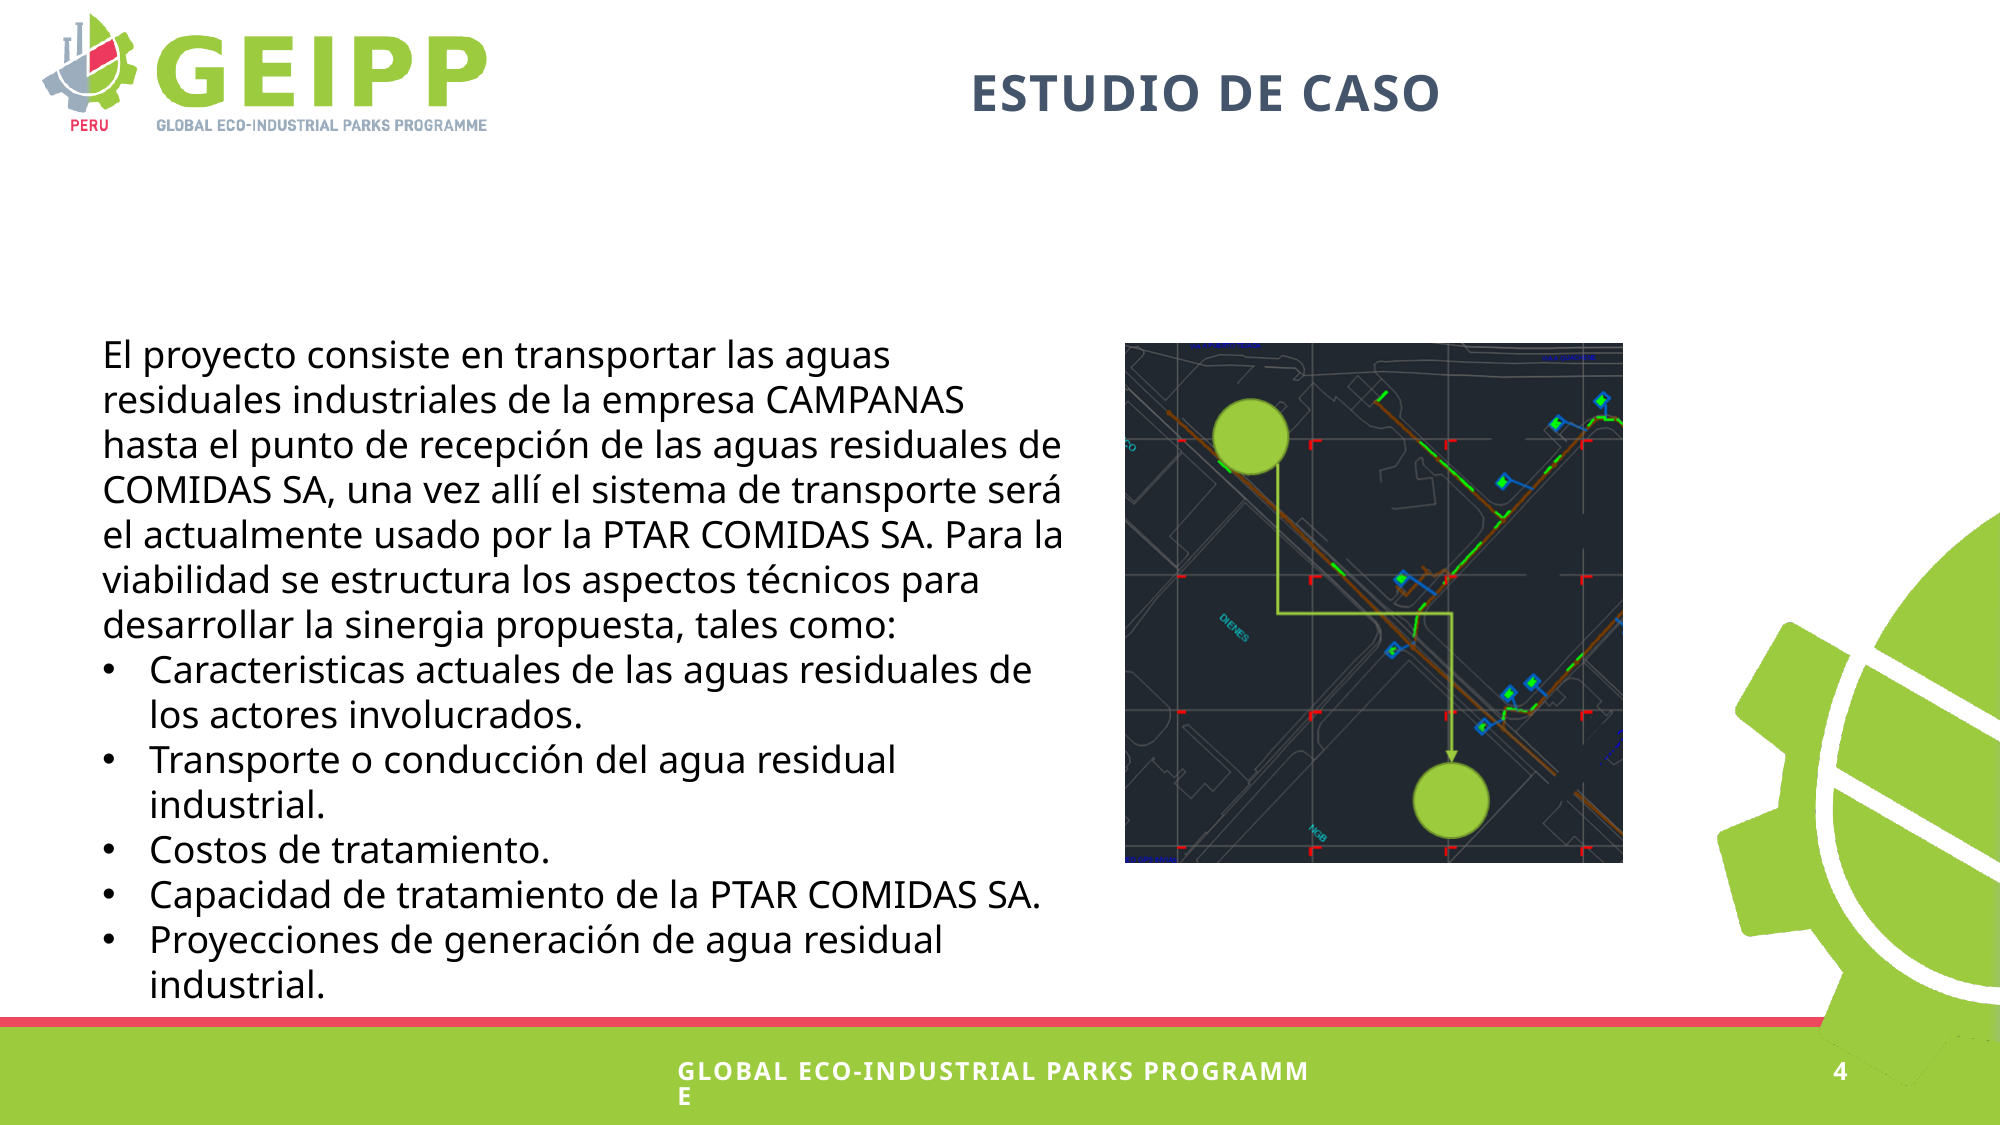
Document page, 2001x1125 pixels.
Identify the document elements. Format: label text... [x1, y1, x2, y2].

text_box El proyecto consiste en transportar las aguas residuales industriales de la empresa CAMPANAS hasta el punto de recepción de las aguas residuales de COMIDAS SA, una vez allí el sistema de transporte será el actualmente usado por la PTAR COMIDAS SA. Para la viabilidad se estructura los aspectos técnicos para desarrollar la sinergia propuesta, tales como: Caracteristicas actuales de las aguas residuales de los actores involucrados. Transporte o conducción del agua residual industrial. Costos de tratamiento. Capacidad de tratamiento de la PTAR COMIDAS SA. Proyecciones de generación de agua residual industrial. [87, 323, 1090, 1013]
picture [1124, 343, 2000, 1103]
slide_number 4 [1412, 1042, 1863, 1103]
text_box ESTUDIO DE CASO [549, 27, 1863, 165]
footer GLOBAL ECO-INDUSTRIAL PARKS PROGRAMME [662, 1042, 1338, 1103]
picture [31, 8, 497, 136]
